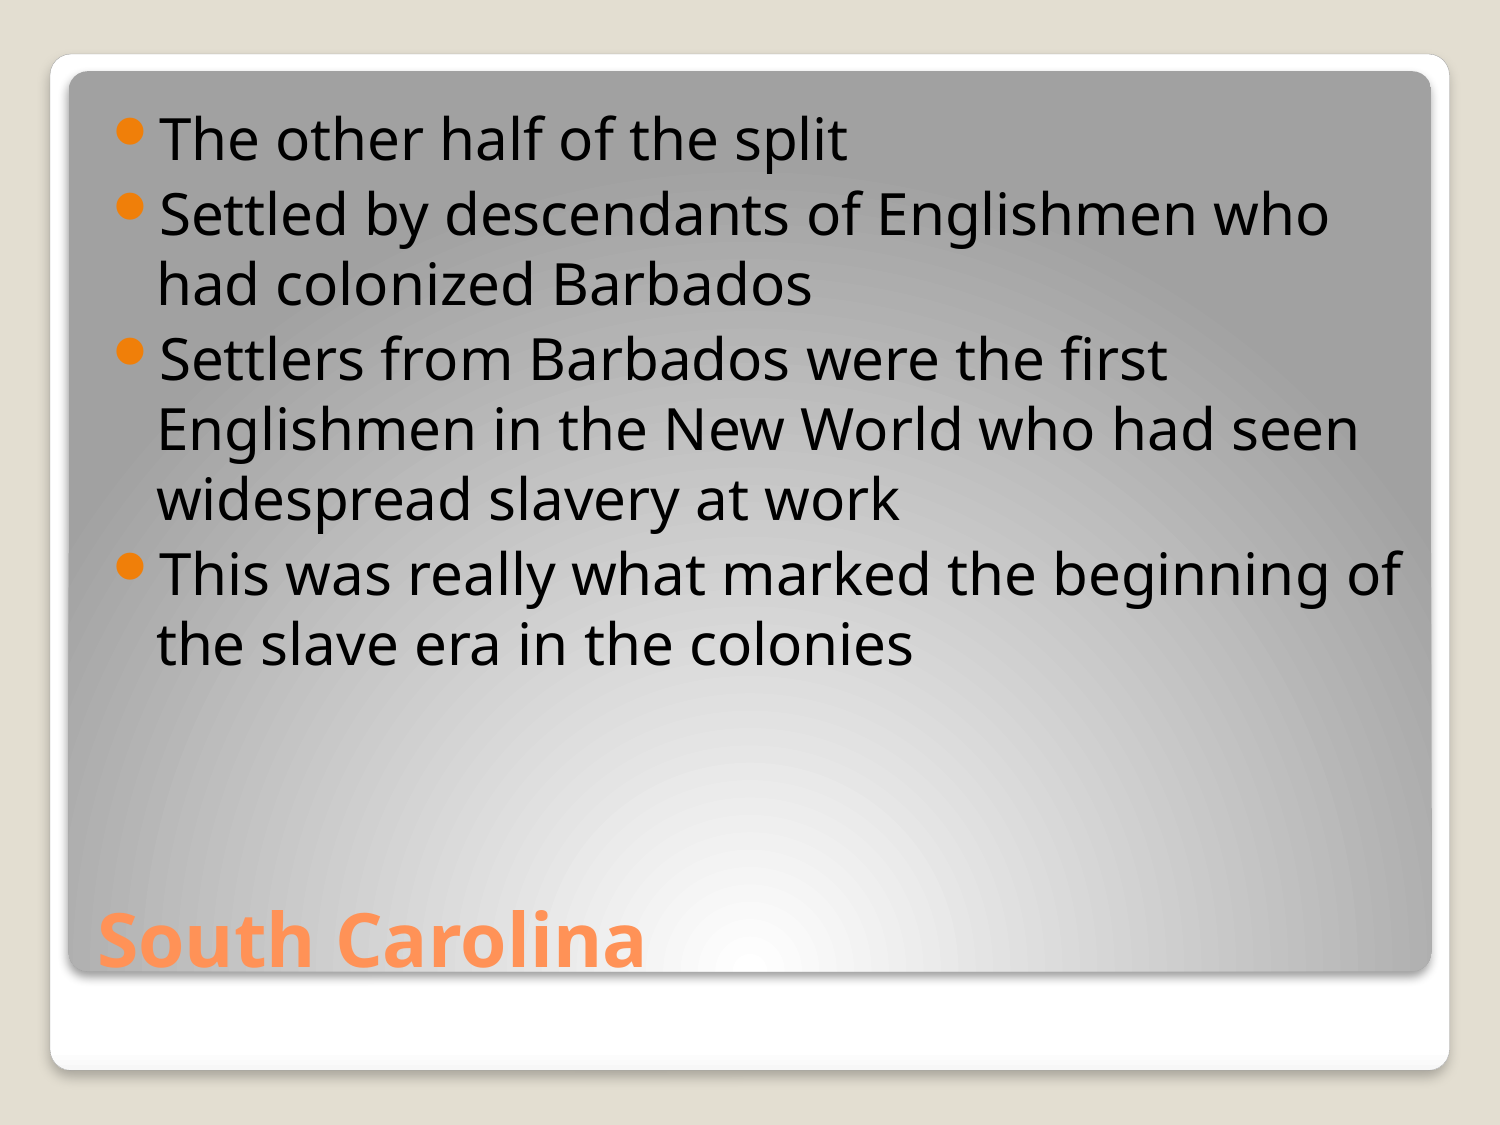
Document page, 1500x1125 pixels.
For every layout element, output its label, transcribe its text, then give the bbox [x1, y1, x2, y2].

list The other half of the split Settled by descendants of Englishmen who had colonized Barbados Settlers from Barbados were the first Englishmen in the New World who had seen widespread slavery at work This was really what marked the beginning of the slave era in the colonies [82, 86, 1425, 774]
title South Carolina [82, 817, 1425, 990]
